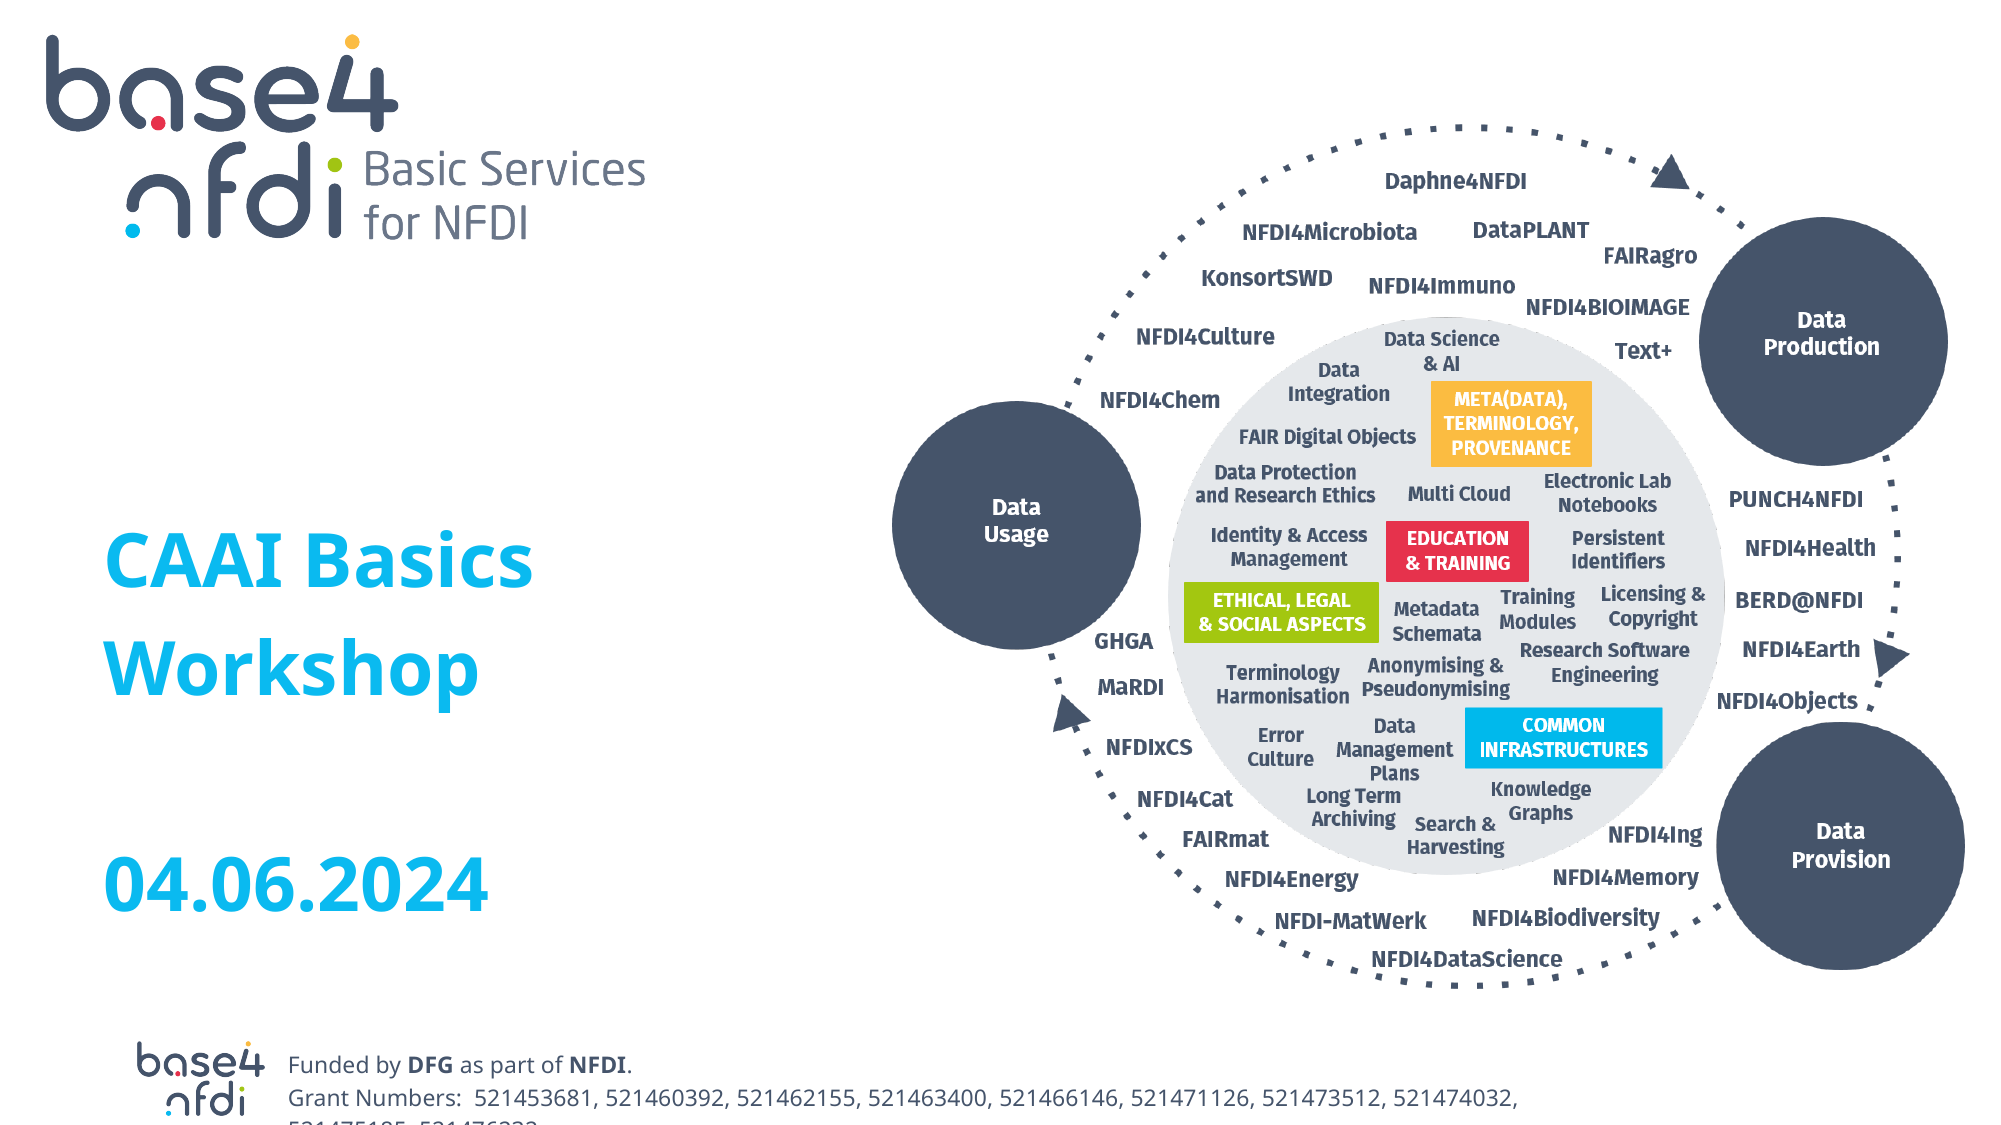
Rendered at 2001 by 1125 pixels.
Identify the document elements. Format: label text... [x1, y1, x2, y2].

picture [892, 124, 1975, 989]
text_box CAAI Basics Workshop 04.06.2024 [103, 311, 868, 926]
picture [46, 34, 645, 240]
subtitle [46, 756, 868, 1125]
text_box Funded by DFG as part of NFDI. Grant Numbers: 521453681, 521460392, 521462155, 521463400, 521466146, 521471126, 521473512, 521474032, 521475185, 521476232 [288, 1044, 1620, 1125]
